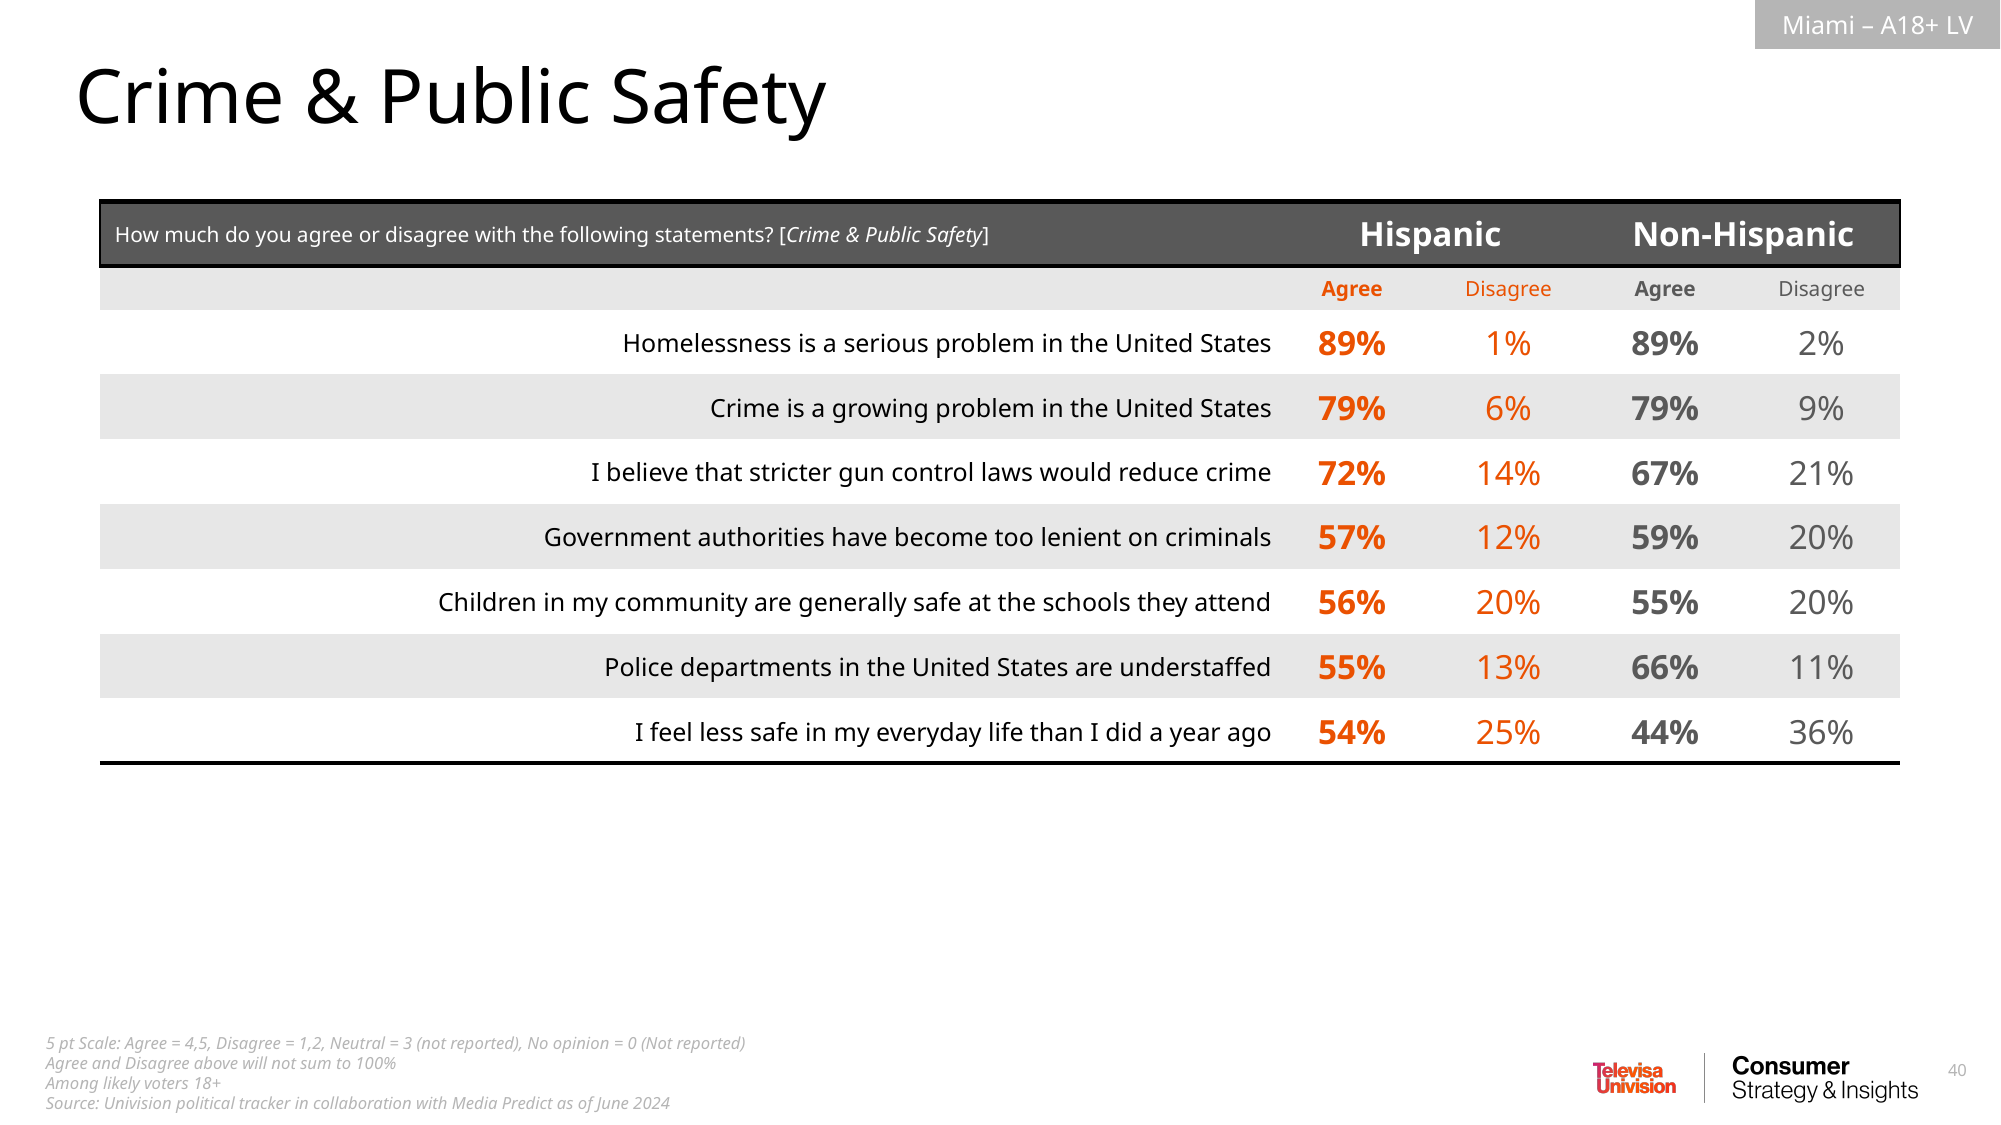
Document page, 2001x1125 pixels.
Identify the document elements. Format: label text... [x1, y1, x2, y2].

table_header Non-Hispanic [1587, 204, 1899, 264]
table_cell 57% [1274, 504, 1430, 569]
table_cell Disagree [1430, 268, 1587, 310]
table_cell 1% [1430, 310, 1587, 374]
picture [1593, 1053, 1918, 1103]
table_header Hispanic [1274, 204, 1587, 264]
table_cell Agree [1587, 268, 1743, 310]
table_cell 2% [1743, 310, 1900, 374]
table_cell 11% [1743, 634, 1900, 698]
table_cell 20% [1430, 569, 1587, 634]
table_cell 36% [1743, 698, 1900, 761]
table_cell I believe that stricter gun control laws would reduce crime [100, 439, 1274, 504]
table_cell Crime is a growing problem in the United States [100, 374, 1274, 439]
table_cell 79% [1587, 374, 1743, 439]
table_cell 79% [1274, 374, 1430, 439]
table_cell 21% [1743, 439, 1900, 504]
table_cell 13% [1430, 634, 1587, 698]
table_cell 20% [1743, 504, 1900, 569]
table_cell 89% [1274, 310, 1430, 374]
table_header How much do you agree or disagree with the following statements? [Crime & Public Safety] [101, 204, 1274, 264]
table_cell [100, 268, 1274, 310]
table_cell 72% [1274, 439, 1430, 504]
table_cell I feel less safe in my everyday life than I did a year ago [100, 698, 1274, 761]
table_cell 25% [1430, 698, 1587, 761]
table_cell 44% [1587, 698, 1743, 761]
table_cell 55% [1587, 569, 1743, 634]
table_cell Agree [1274, 268, 1430, 310]
table_cell 14% [1430, 439, 1587, 504]
table_cell 6% [1430, 374, 1587, 439]
table_cell 12% [1430, 504, 1587, 569]
table_cell Government authorities have become too lenient on criminals [100, 504, 1274, 569]
table_cell Disagree [1743, 268, 1900, 310]
table_cell 54% [1274, 698, 1430, 761]
table_cell 66% [1587, 634, 1743, 698]
table_cell 67% [1587, 439, 1743, 504]
table_cell 20% [1743, 569, 1900, 634]
table_cell 55% [1274, 634, 1430, 698]
table_cell Homelessness is a serious problem in the United States [100, 310, 1274, 374]
table_cell 9% [1743, 374, 1900, 439]
table_cell 59% [1587, 504, 1743, 569]
table_cell 56% [1274, 569, 1430, 634]
list Crime & Public Safety [75, 49, 1875, 140]
table_cell Children in my community are generally safe at the schools they attend [100, 569, 1274, 634]
table_cell Police departments in the United States are understaffed [100, 634, 1274, 698]
table_cell 89% [1587, 310, 1743, 374]
